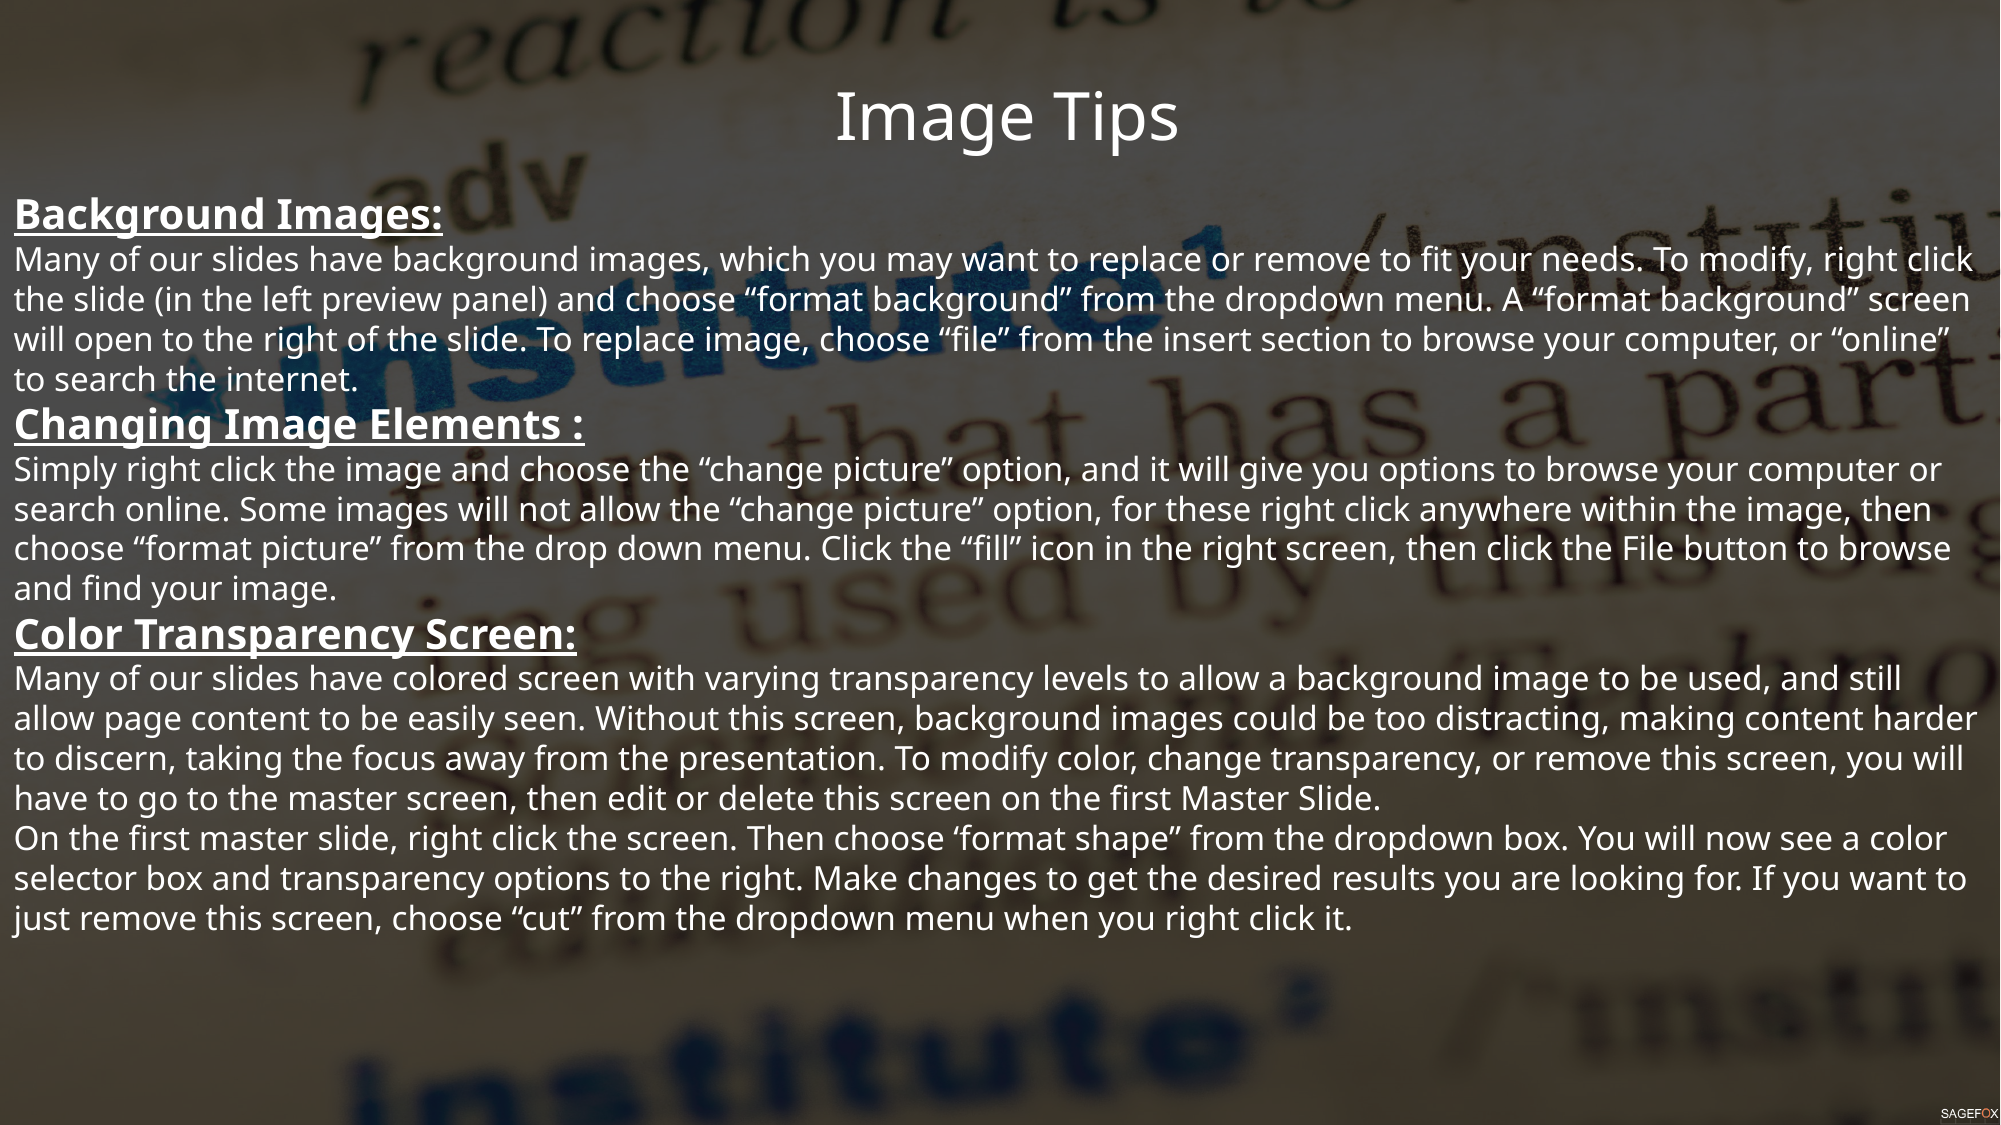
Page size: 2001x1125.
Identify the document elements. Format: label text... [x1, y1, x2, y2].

title Image Tips [597, 59, 1420, 177]
text_box Background Images: Many of our slides have background images, which you may want to replace or remove to fit your needs. To modify, right click the slide (in the left preview panel) and choose “format background” from the dropdown menu. A “format background” screen will open to the right of the slide. To replace image, choose “file” from the insert section to browse your computer, or “online” to search the internet. Changing Image Elements : Simply right click the image and choose the “change picture” option, and it will give you options to browse your computer or search online. Some images will not allow the “change picture” option, for these right click anywhere within the image, then choose “format picture” from the drop down menu. Click the “fill” icon in the right screen, then click the File button to browse and find your image. Color Transparency Screen: Many of our slides have colored screen with varying transparency levels to allow a background image to be used, and still allow page content to be easily seen. Without this screen, background images could be too distracting, making content harder to discern, taking the focus away from the presentation. To modify color, change transparency, or remove this screen, you will have to go to the master screen, then edit or delete this screen on the first Master Slide. On the first master slide, right click the screen. Then choose ‘format shape” from the dropdown box. You will now see a color selector box and transparency options to the right. Make changes to get the desired results you are looking for. If you want to just remove this screen, choose “cut” from the dropdown menu when you right click it. [0, 0, 2000, 1125]
